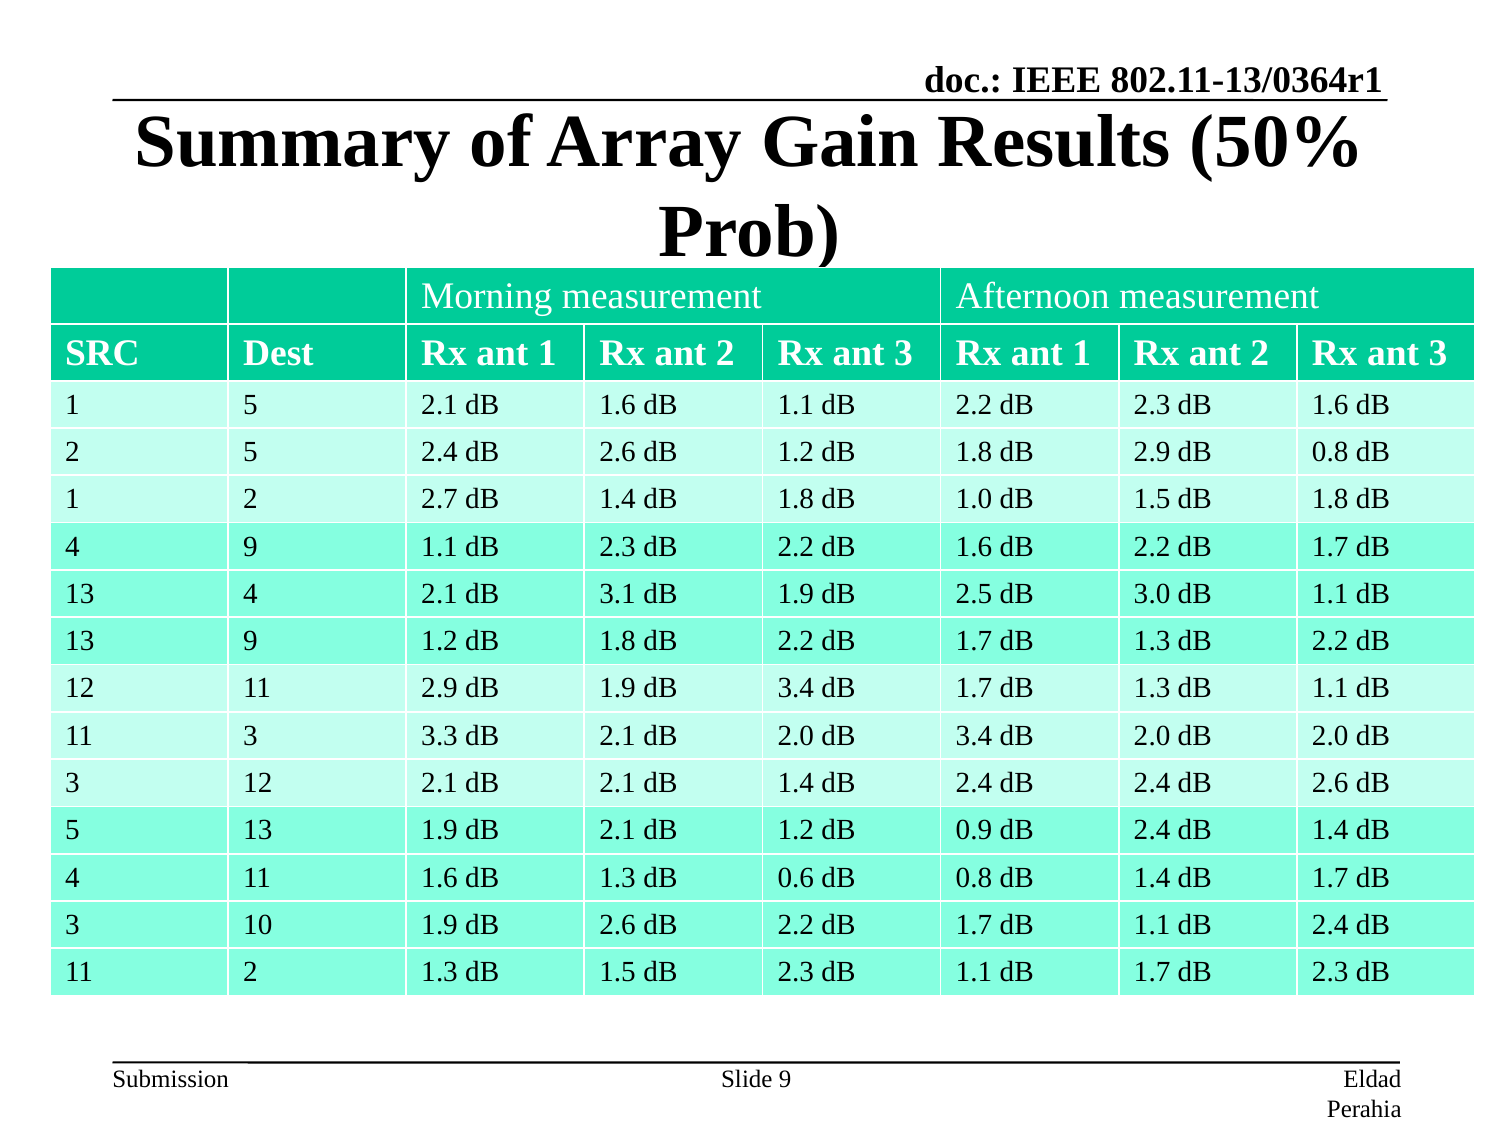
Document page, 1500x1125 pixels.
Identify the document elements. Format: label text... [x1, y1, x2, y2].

table_cell 1.4 dB [1120, 855, 1296, 900]
table_cell 11 [51, 949, 227, 995]
table_cell 13 [229, 807, 405, 853]
table_cell 2.0 dB [1298, 713, 1474, 758]
table_cell 2.9 dB [407, 665, 583, 711]
table_cell 13 [51, 618, 227, 664]
table_cell Rx ant 3 [1298, 325, 1474, 380]
table_cell 1.1 dB [941, 949, 1118, 995]
table_cell 1.1 dB [1120, 902, 1296, 947]
table_cell 2.7 dB [407, 476, 583, 522]
table_cell 2.2 dB [1120, 523, 1296, 569]
table_cell 2.1 dB [585, 713, 762, 758]
table_cell 1.3 dB [1120, 618, 1296, 664]
table_cell Rx ant 1 [407, 325, 583, 380]
table_cell 1 [51, 476, 227, 522]
table_cell 3 [51, 902, 227, 947]
table_cell 2.6 dB [1298, 760, 1474, 806]
footer Eldad Perahia, Intel Corporation [1324, 1061, 1402, 1093]
table_cell 9 [229, 618, 405, 664]
table_cell 1.2 dB [407, 618, 583, 664]
table_cell 1.6 dB [585, 382, 762, 427]
table_cell 2.0 dB [1120, 713, 1296, 758]
table_cell Rx ant 2 [585, 325, 762, 380]
table_header [229, 268, 405, 323]
table_cell 11 [229, 855, 405, 900]
table_cell 2.1 dB [407, 382, 583, 427]
table_cell Rx ant 2 [1120, 325, 1296, 380]
table_cell 2 [229, 476, 405, 522]
table_cell 9 [229, 523, 405, 569]
table_cell 11 [229, 665, 405, 711]
table_cell 12 [51, 665, 227, 711]
slide_number Slide 9 [712, 1061, 800, 1093]
table_cell 2.1 dB [585, 760, 762, 806]
table_cell 1.0 dB [941, 476, 1118, 522]
table_cell 1.8 dB [763, 476, 940, 522]
table_cell 2.0 dB [763, 713, 940, 758]
table_cell 1.2 dB [763, 807, 940, 853]
table_cell 1.1 dB [1298, 665, 1474, 711]
table_cell 4 [51, 523, 227, 569]
table_cell 3.4 dB [941, 713, 1118, 758]
table_cell 2.4 dB [407, 429, 583, 474]
table_cell 2.9 dB [1120, 429, 1296, 474]
table_cell 1.6 dB [1298, 382, 1474, 427]
table_cell 2.5 dB [941, 571, 1118, 616]
table_cell 2.2 dB [763, 902, 940, 947]
table_cell 2.2 dB [941, 382, 1118, 427]
table_cell 4 [51, 855, 227, 900]
table_cell 1.7 dB [1298, 855, 1474, 900]
table_cell 2.6 dB [585, 902, 762, 947]
table_header [51, 268, 227, 323]
table_cell 1.8 dB [941, 429, 1118, 474]
table_cell 13 [51, 571, 227, 616]
table_cell 2.4 dB [1120, 760, 1296, 806]
table_cell 1.9 dB [407, 902, 583, 947]
table_cell Rx ant 1 [941, 325, 1118, 380]
table_cell Rx ant 3 [763, 325, 940, 380]
table_cell 2.1 dB [407, 571, 583, 616]
table_cell 2.6 dB [585, 429, 762, 474]
table_cell 0.6 dB [763, 855, 940, 900]
table_cell 2.4 dB [1120, 807, 1296, 853]
table_cell 0.8 dB [941, 855, 1118, 900]
table_cell 3 [51, 760, 227, 806]
table_cell 1.8 dB [1298, 476, 1474, 522]
table_cell 2.3 dB [1120, 382, 1296, 427]
table_cell 2.1 dB [407, 760, 583, 806]
table_cell 2.4 dB [941, 760, 1118, 806]
table_cell 1.9 dB [763, 571, 940, 616]
table_cell 1.5 dB [1120, 476, 1296, 522]
table_cell 1.1 dB [407, 523, 583, 569]
table_cell 1.8 dB [585, 618, 762, 664]
table_cell 1.7 dB [941, 902, 1118, 947]
table_cell 1.7 dB [1298, 523, 1474, 569]
table_header Morning measurement [407, 268, 940, 323]
table_cell 0.9 dB [941, 807, 1118, 853]
table_cell 1.4 dB [763, 760, 940, 806]
table_cell 3.4 dB [763, 665, 940, 711]
table_cell 3.3 dB [407, 713, 583, 758]
table_cell 3.1 dB [585, 571, 762, 616]
table_cell 2 [51, 429, 227, 474]
table_cell 2.3 dB [1298, 949, 1474, 995]
table_cell 2.3 dB [763, 949, 940, 995]
table_cell 2.1 dB [585, 807, 762, 853]
table_cell 11 [51, 713, 227, 758]
table_cell 2.2 dB [1298, 618, 1474, 664]
table_header Afternoon measurement [941, 268, 1474, 323]
table_cell 1.4 dB [1298, 807, 1474, 853]
table_cell 2.2 dB [763, 618, 940, 664]
table_cell 5 [229, 382, 405, 427]
table_cell 3.0 dB [1120, 571, 1296, 616]
table_cell 1.3 dB [407, 949, 583, 995]
table_cell 1.3 dB [1120, 665, 1296, 711]
table_cell 5 [51, 807, 227, 853]
table_cell 10 [229, 902, 405, 947]
table_cell 1.4 dB [585, 476, 762, 522]
table_cell 2 [229, 949, 405, 995]
table_cell 1.7 dB [1120, 949, 1296, 995]
table_cell 1 [51, 382, 227, 427]
table_cell 4 [229, 571, 405, 616]
table_cell 0.8 dB [1298, 429, 1474, 474]
table_cell 2.2 dB [763, 523, 940, 569]
table_cell 1.6 dB [941, 523, 1118, 569]
table_cell 1.7 dB [941, 665, 1118, 711]
table_cell 2.3 dB [585, 523, 762, 569]
table_cell 1.9 dB [585, 665, 762, 711]
table_cell 5 [229, 429, 405, 474]
table_cell 1.2 dB [763, 429, 940, 474]
table_cell 1.5 dB [585, 949, 762, 995]
table_cell 12 [229, 760, 405, 806]
table_cell 1.6 dB [407, 855, 583, 900]
title Summary of Array Gain Results (50% Prob) [74, 112, 1426, 251]
table_cell 2.4 dB [1298, 902, 1474, 947]
table_cell 1.7 dB [941, 618, 1118, 664]
table_cell SRC [51, 325, 227, 380]
table_cell 1.3 dB [585, 855, 762, 900]
table_cell 1.1 dB [1298, 571, 1474, 616]
table_cell 1.1 dB [763, 382, 940, 427]
table_cell Dest [229, 325, 405, 380]
table_cell 1.9 dB [407, 807, 583, 853]
table_cell 3 [229, 713, 405, 758]
